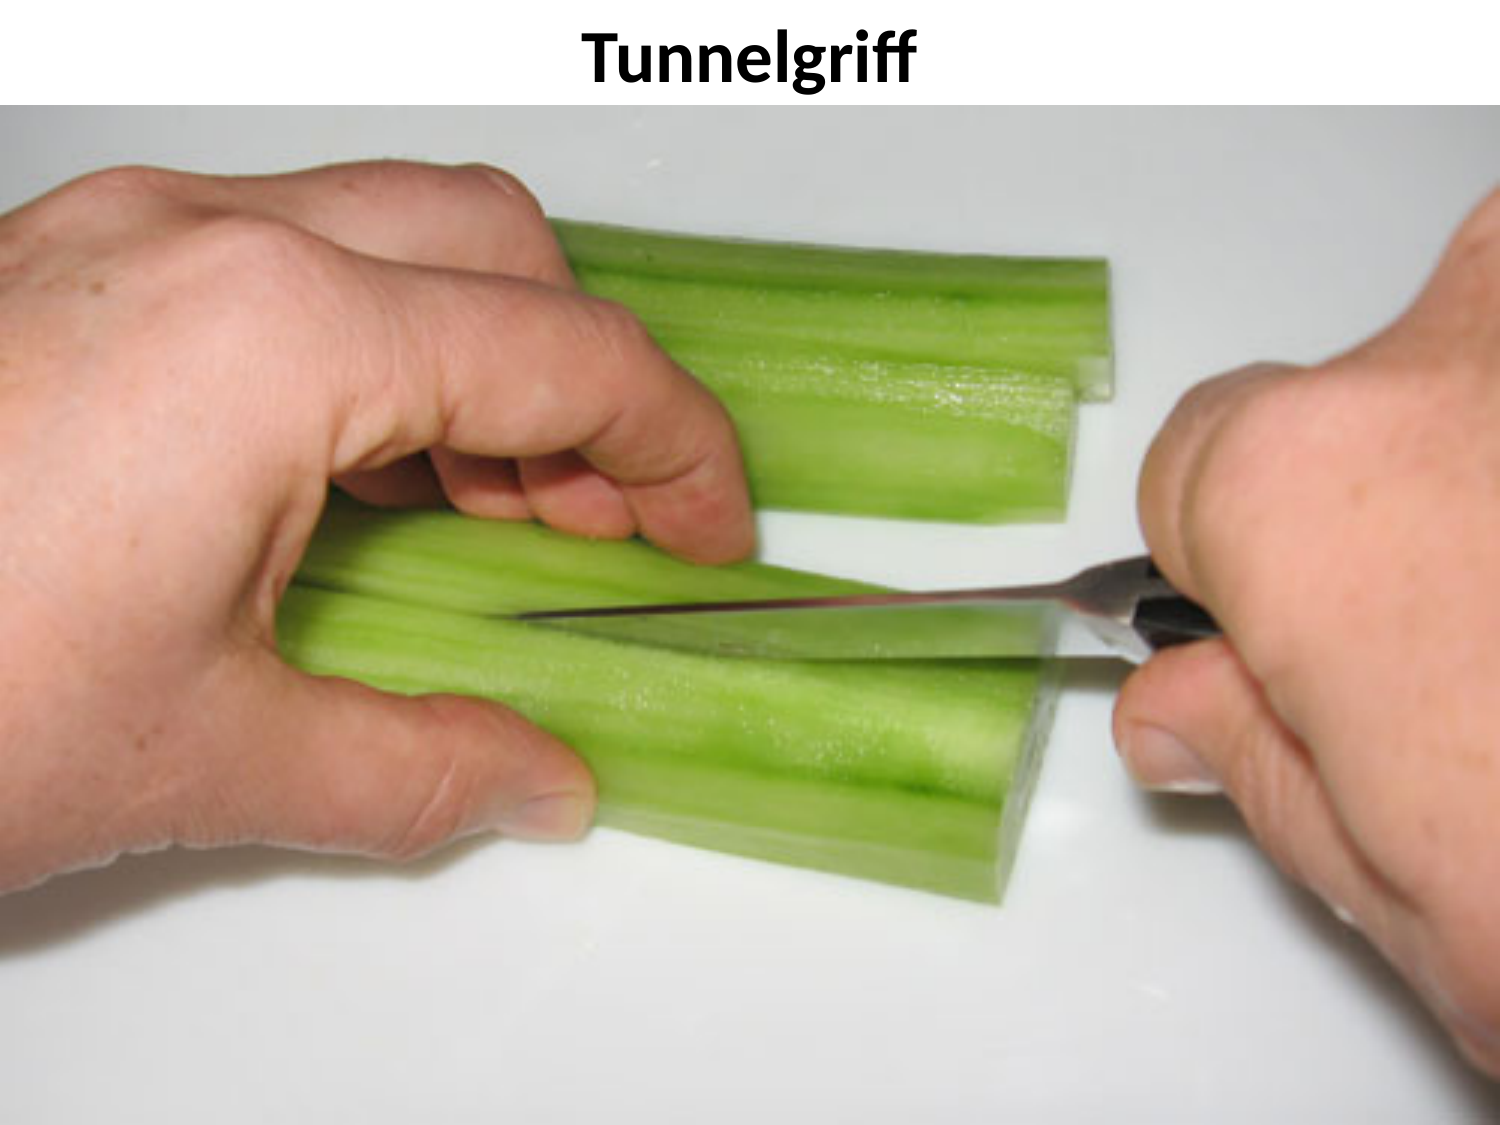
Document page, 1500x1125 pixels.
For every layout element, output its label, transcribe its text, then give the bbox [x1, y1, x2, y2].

picture [0, 105, 1500, 1125]
text_box Tunnelgriff [0, 0, 1500, 105]
